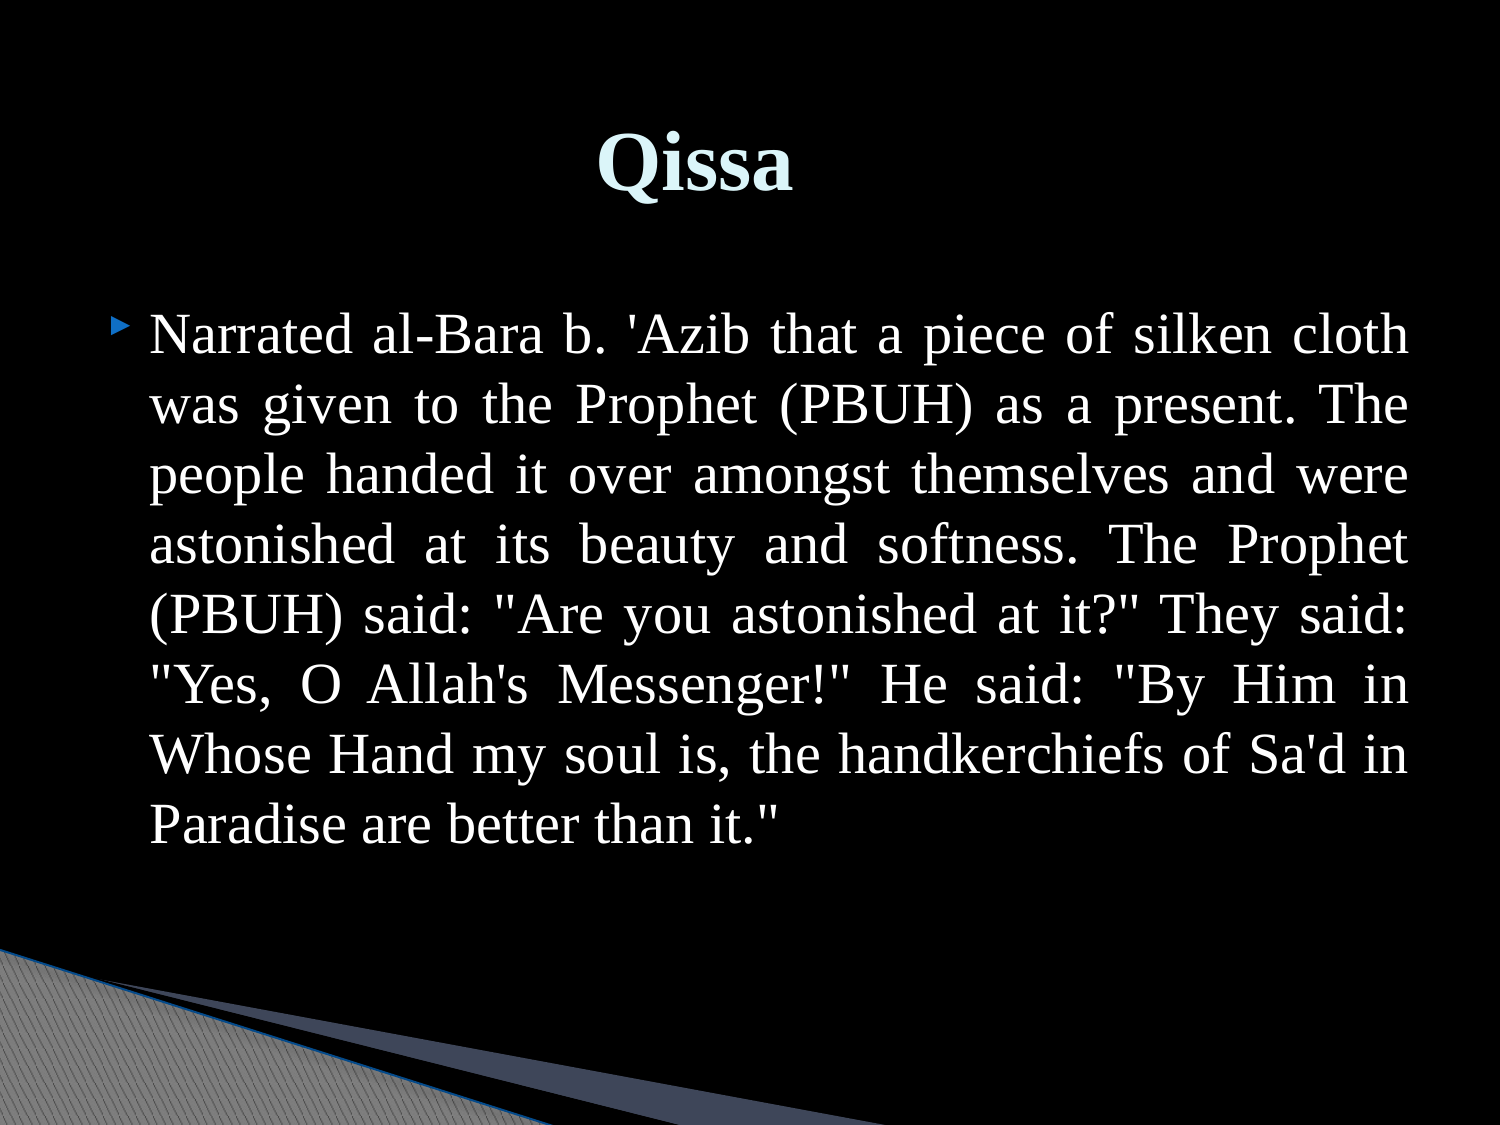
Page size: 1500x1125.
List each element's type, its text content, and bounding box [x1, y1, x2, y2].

list Narrated al-Bara b. 'Azib that a piece of silken cloth was given to the Prophet (PBUH) as a present. The people handed it over amongst themselves and were astonished at its beauty and softness. The Prophet (PBUH) said: "Are you astonished at it?" They said: "Yes, O Allah's Messenger!" He said: "By Him in Whose Hand my soul is, the handkerchiefs of Sa'd in Paradise are better than it." [75, 287, 1425, 870]
title Qissa [537, 62, 875, 250]
picture [0, 952, 543, 1125]
